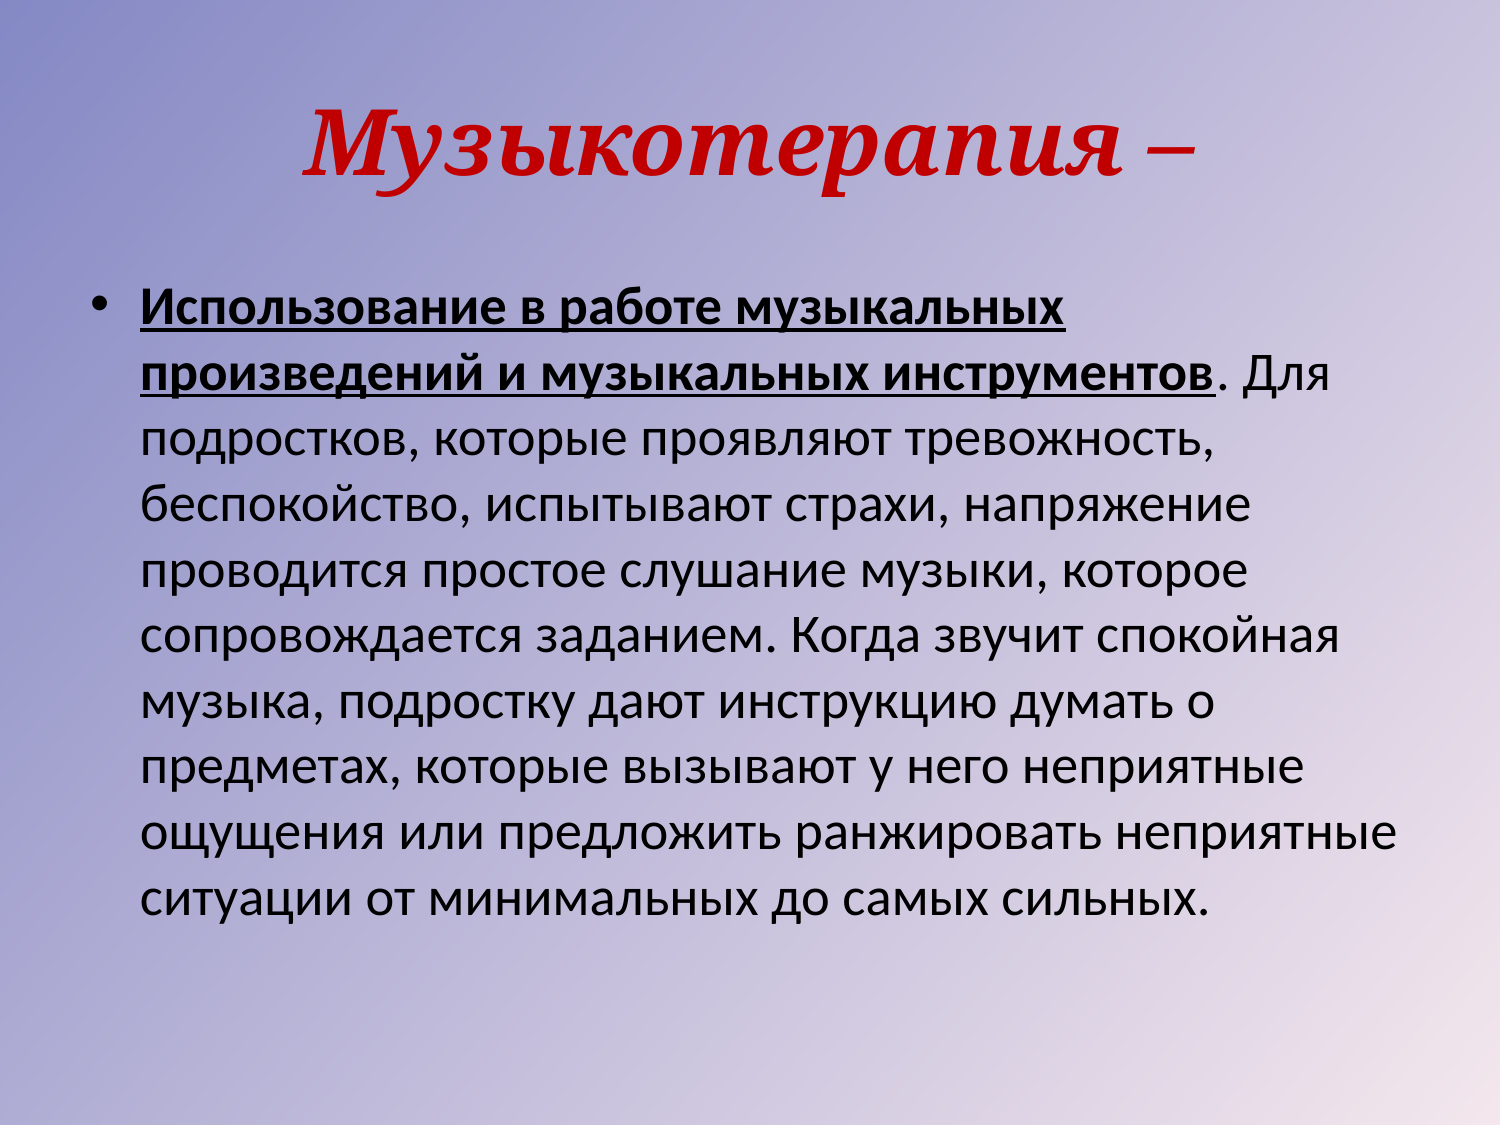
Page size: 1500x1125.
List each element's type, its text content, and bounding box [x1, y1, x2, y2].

list Использование в работе музыкальных произведений и музыкальных инструментов. Для подростков, которые проявляют тревожность, беспокойство, испытывают страхи, напряжение проводится простое слушание музыки, которое сопровождается заданием. Когда звучит спокойная музыка, подростку дают инструкцию думать о предметах, которые вызывают у него неприятные ощущения или предложить ранжировать неприятные ситуации от минимальных до самых сильных. [75, 262, 1425, 1005]
title Музыкотерапия – [75, 45, 1425, 233]
